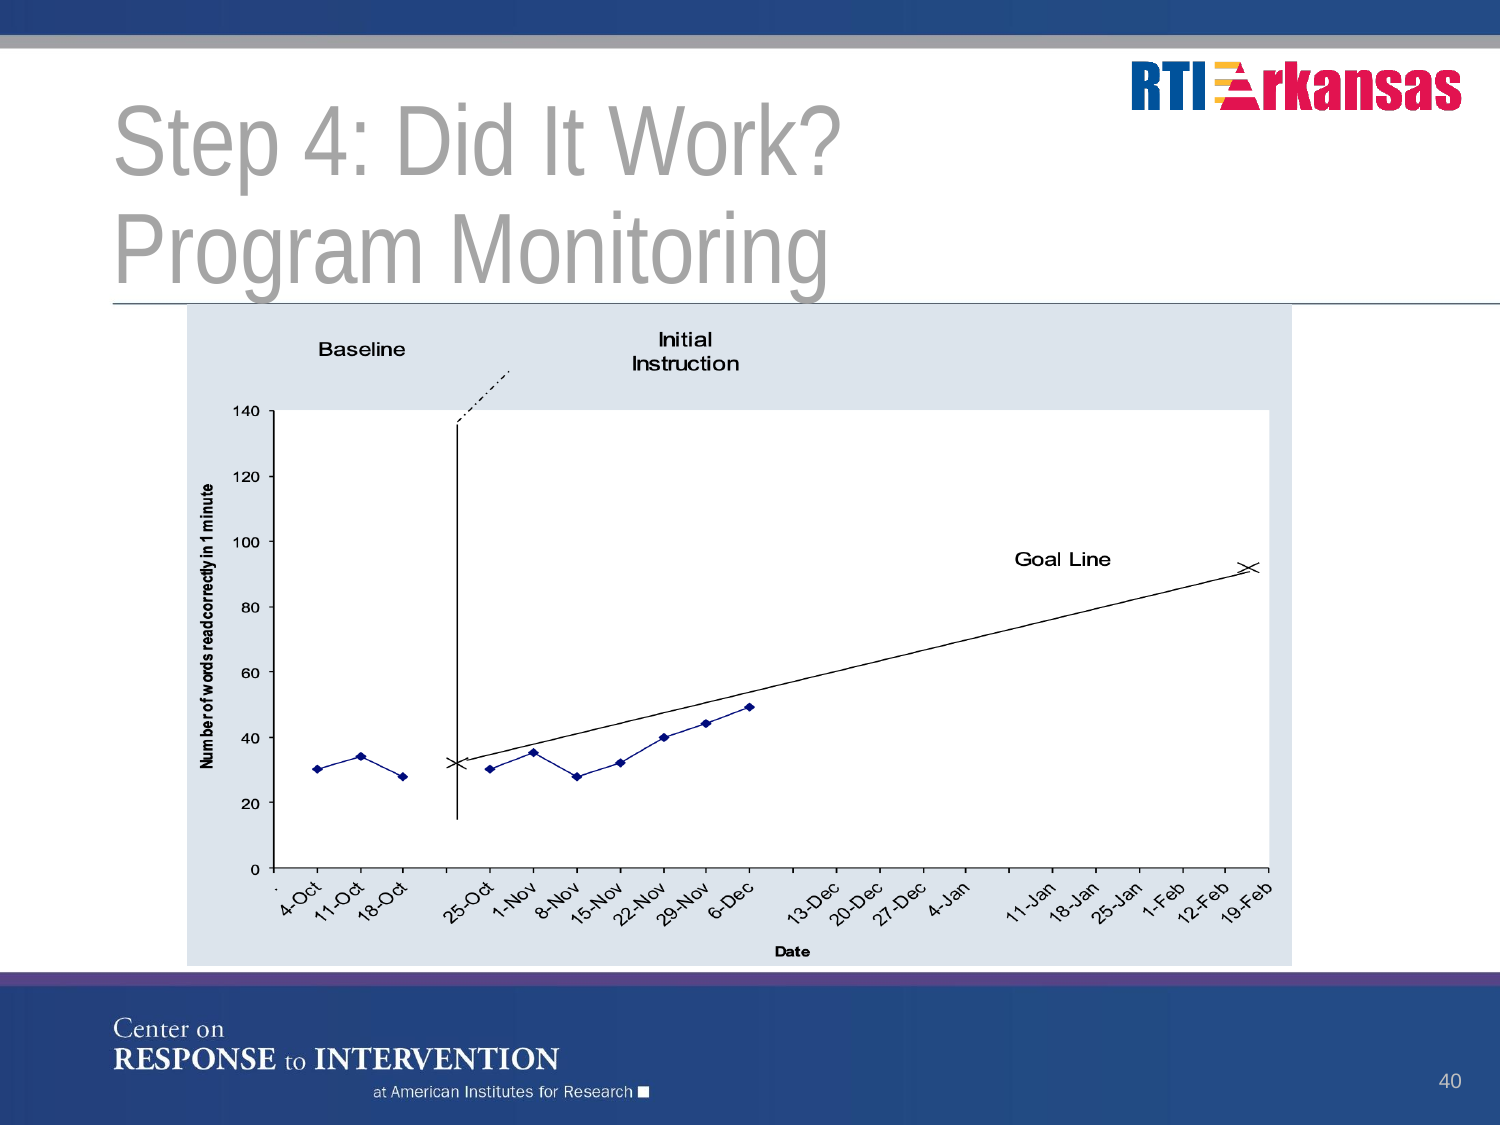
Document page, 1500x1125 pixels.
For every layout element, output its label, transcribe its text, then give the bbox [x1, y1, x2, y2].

picture [0, 0, 1500, 1125]
title Step 4: Did It Work? Program Monitoring [112, 52, 1462, 305]
slide_number 40 [1436, 1067, 1462, 1093]
